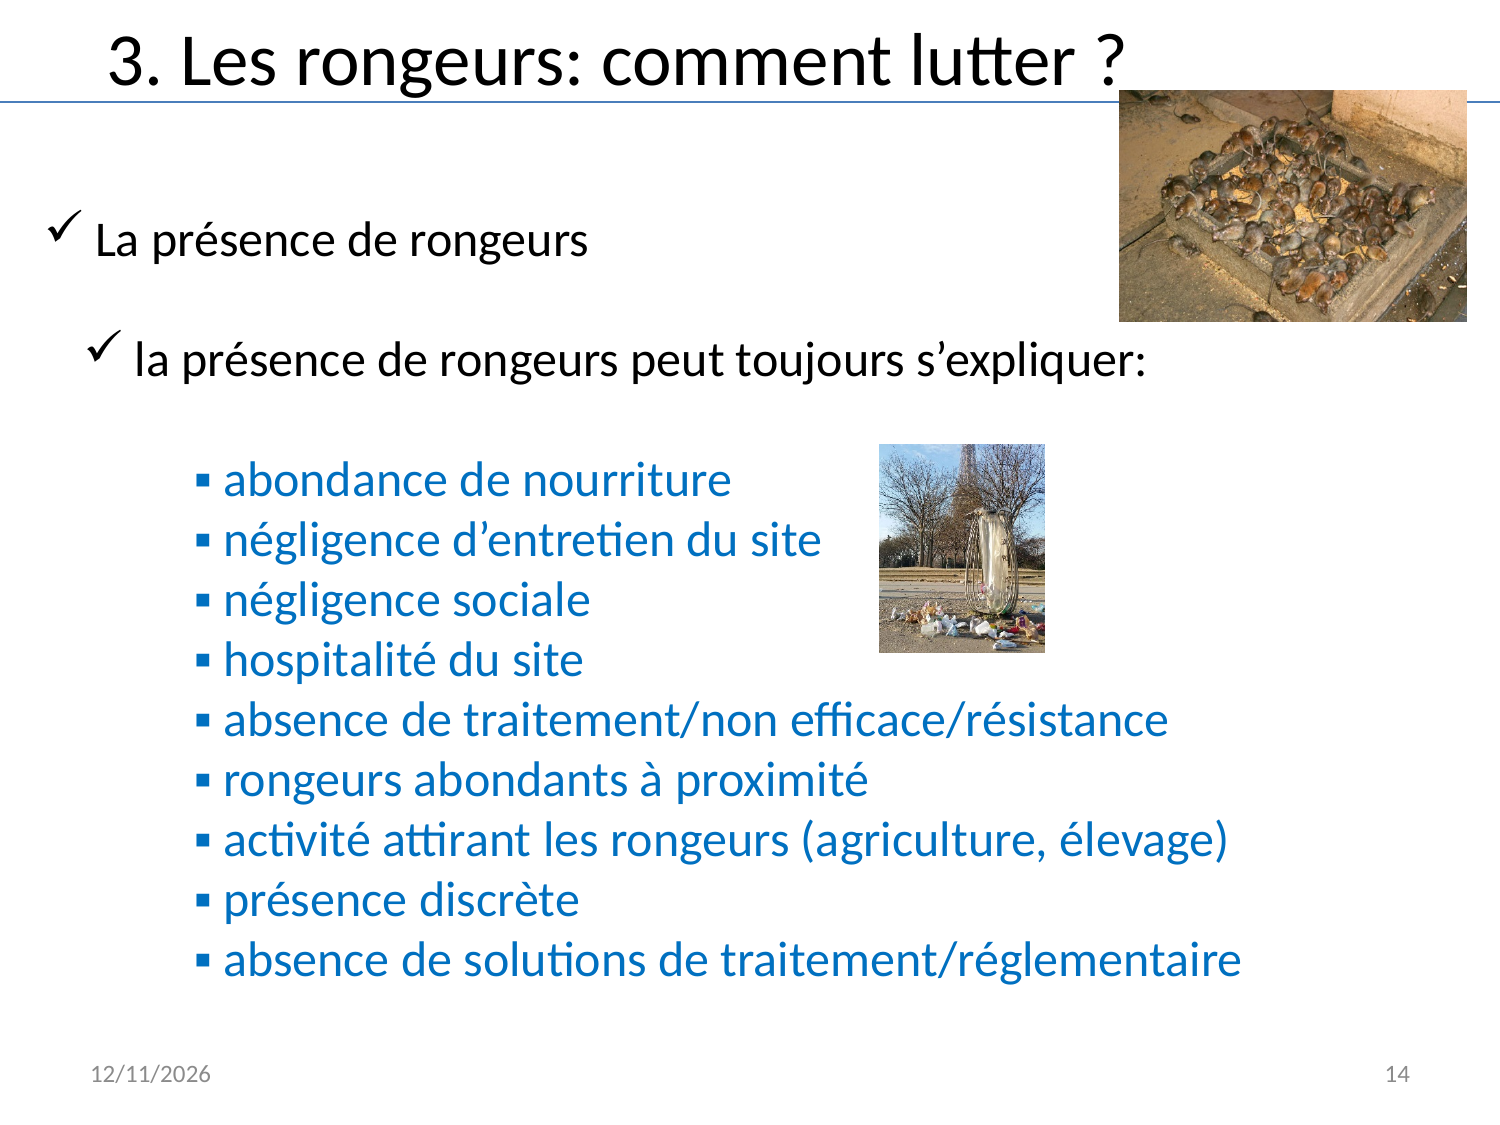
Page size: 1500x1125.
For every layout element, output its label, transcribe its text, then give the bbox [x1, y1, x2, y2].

text_box 3. Les rongeurs: comment lutter ? [91, 3, 1144, 101]
slide_number 84 [91, 103, 1116, 108]
text_box La présence de rongeurs la présence de rongeurs peut toujours s’expliquer: ▪ abondance de nourriture ▪ négligence d’entretien du site ▪ négligence sociale ▪ hospitalité du site ▪ absence de traitement/non efficace/résistance ▪ rongeurs abondants à proximité ▪ activité attirant les rongeurs (agriculture, élevage) ▪ présence discrète ▪ absence de solutions de traitement/réglementaire [29, 198, 1477, 1125]
picture [879, 444, 1045, 653]
slide_number 14 [1074, 1042, 1425, 1103]
picture [1119, 90, 1467, 323]
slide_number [75, 1042, 425, 1103]
